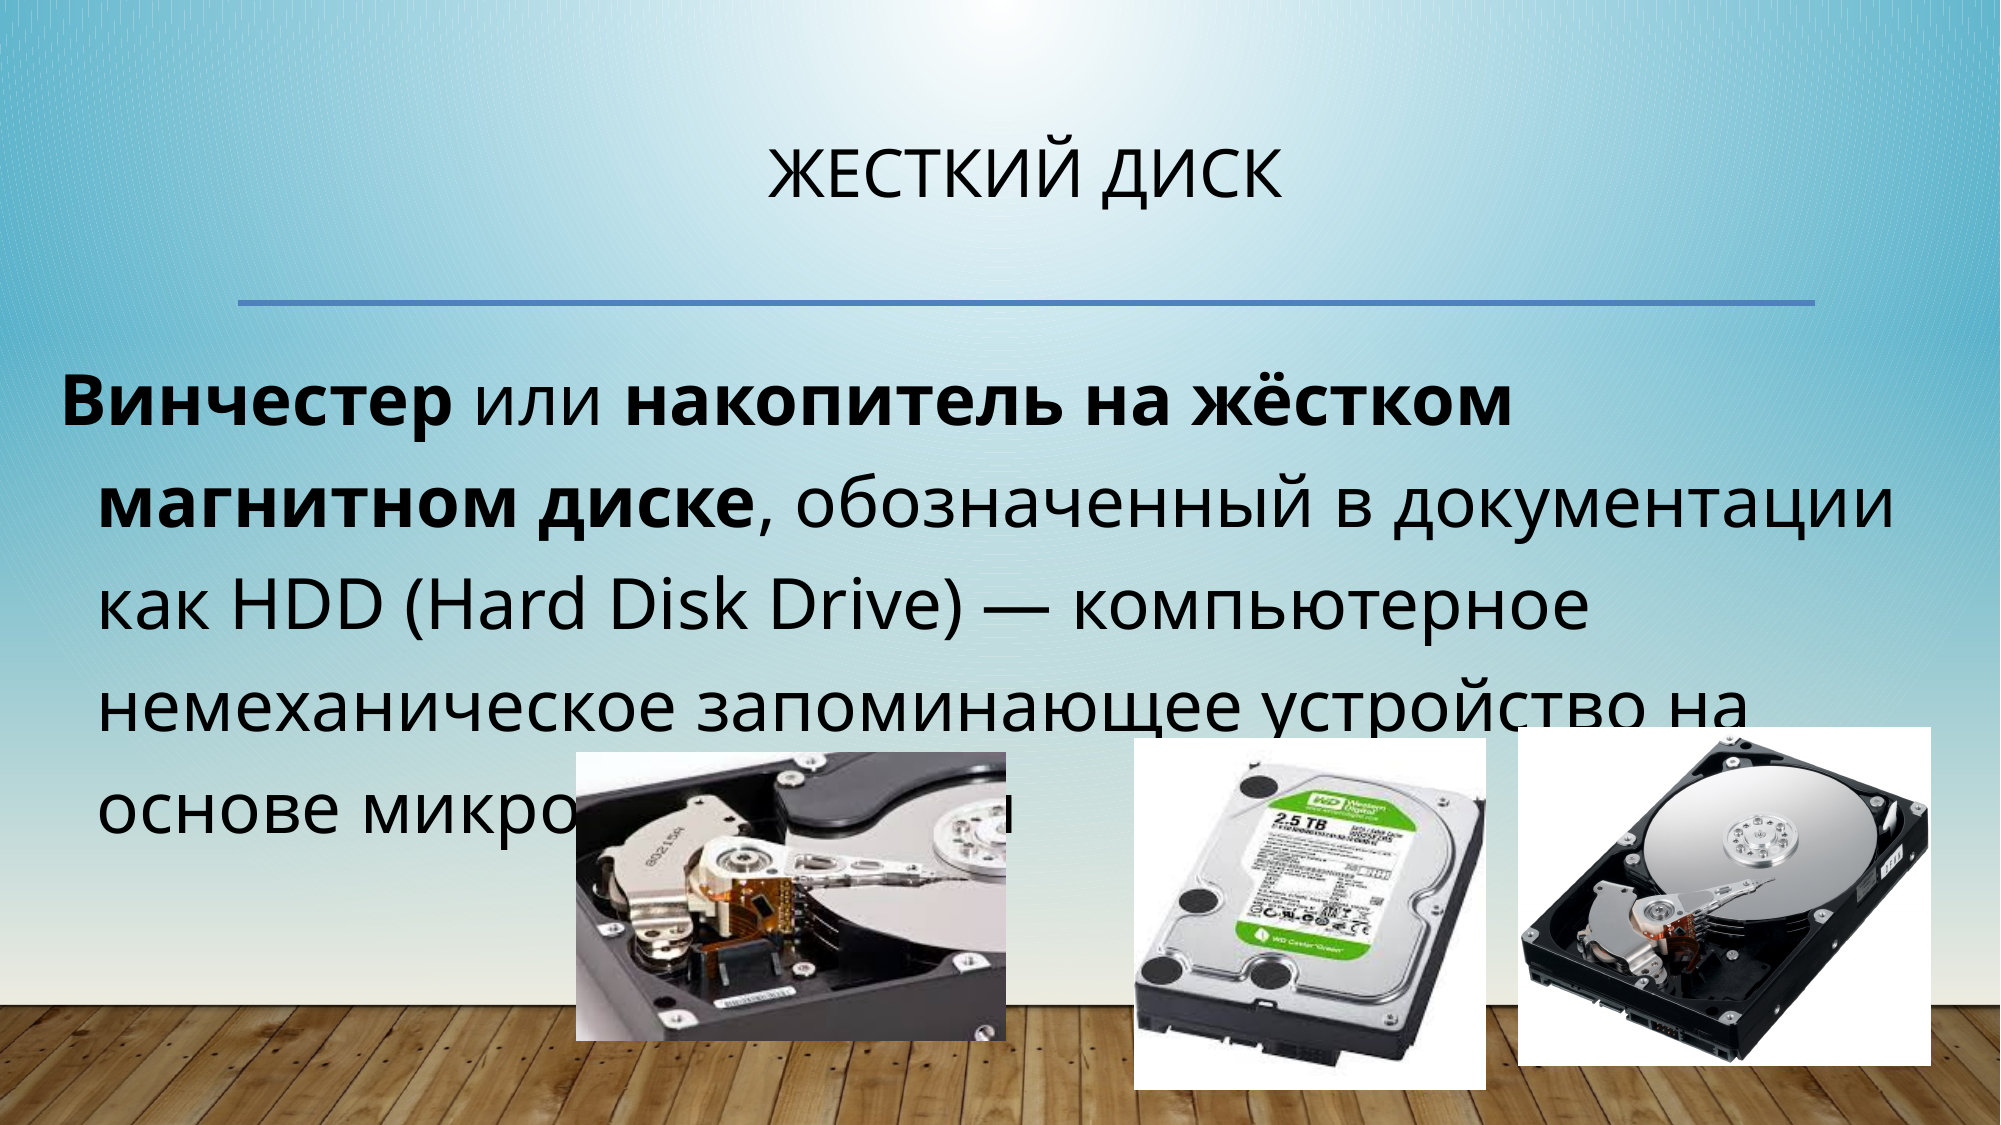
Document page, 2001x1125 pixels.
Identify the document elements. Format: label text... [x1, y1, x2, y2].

title Жесткий диск [238, 131, 1814, 305]
picture [0, 727, 2000, 1125]
list Винчестер или накопитель на жёстком магнитном диске, обозначенный в документации как HDD (Hard Disk Drive) — компьютерное немеханическое запоминающее устройство на основе микросхем памяти [44, 330, 1931, 897]
